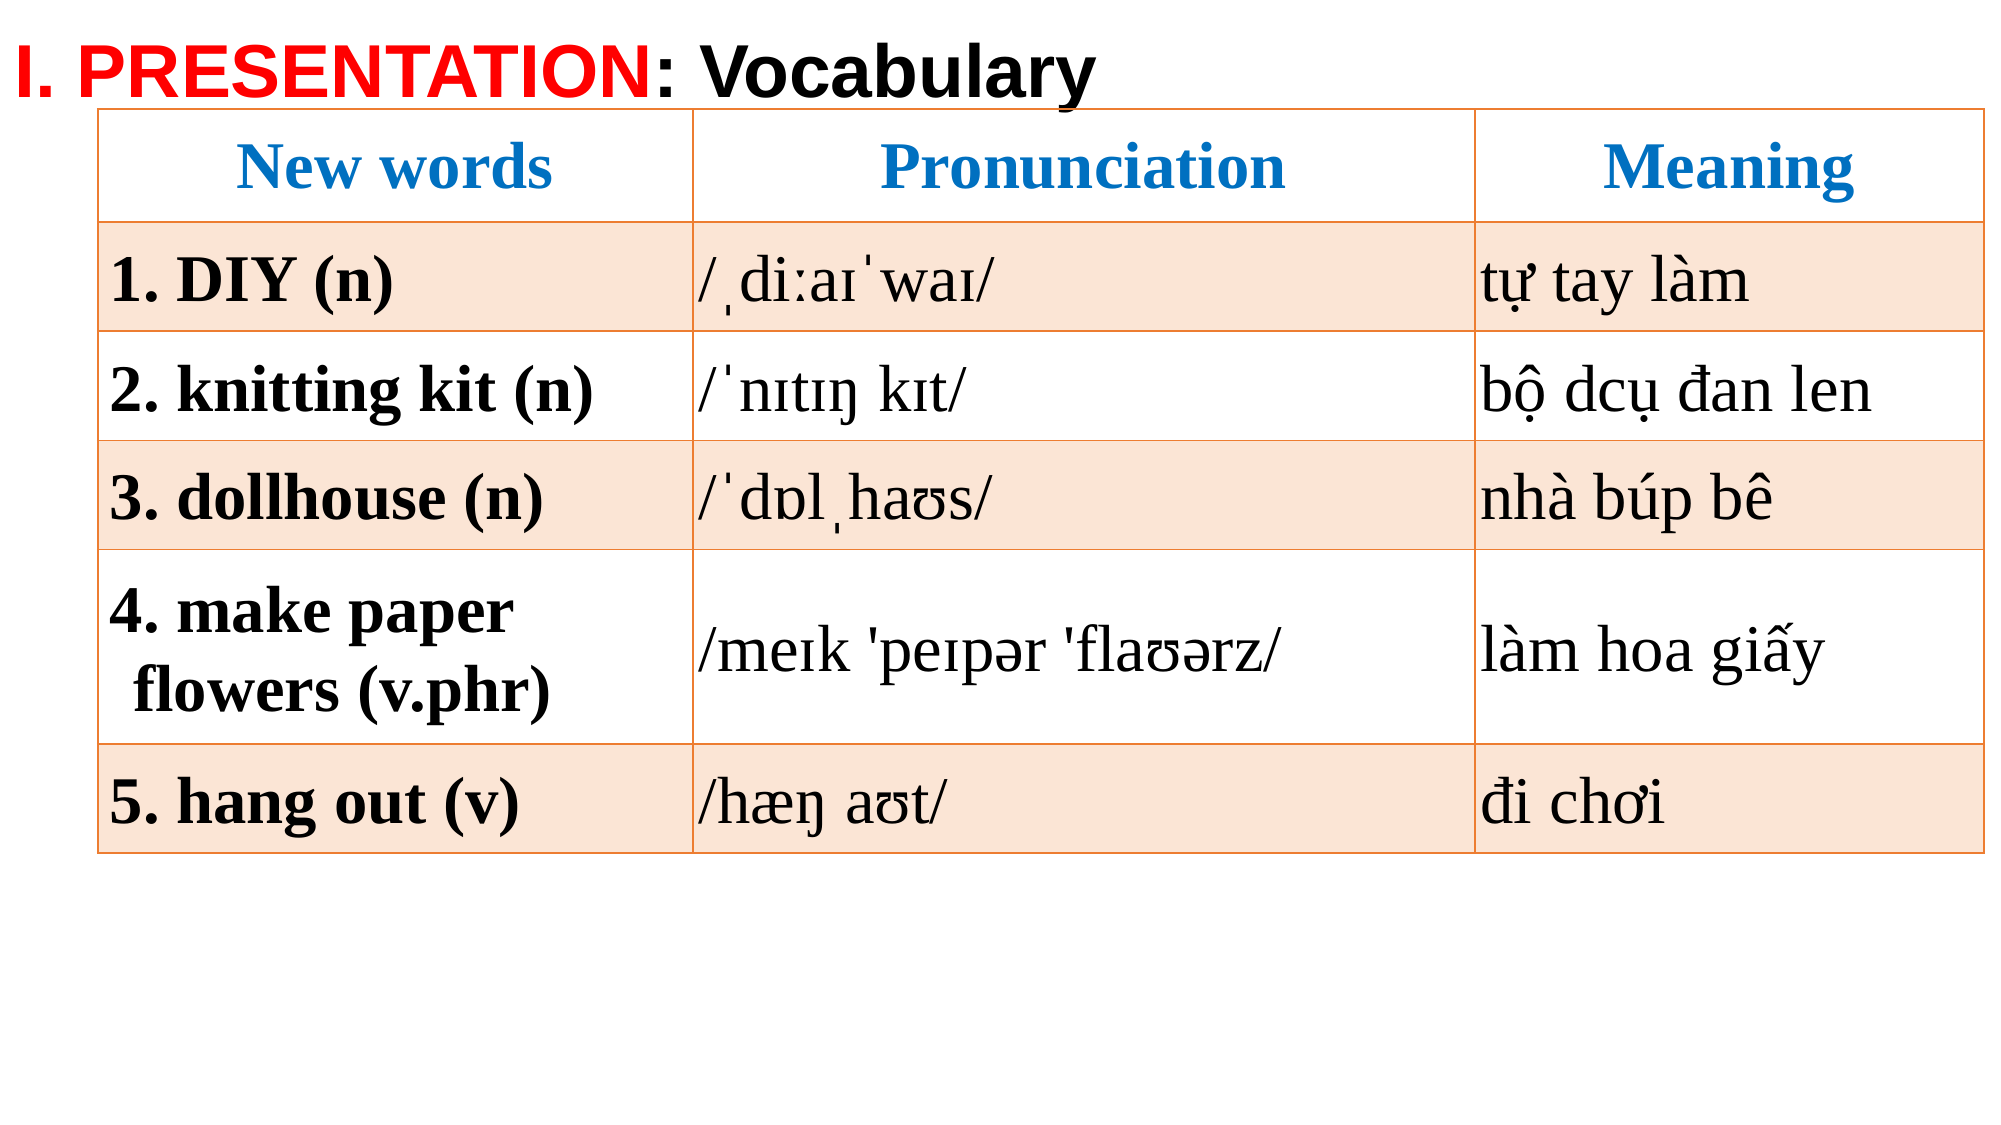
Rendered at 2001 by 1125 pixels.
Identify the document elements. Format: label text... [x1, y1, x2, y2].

table_cell /meɪk 'peɪpər 'flaʊərz/ [694, 550, 1474, 743]
table_header Pronunciation [694, 110, 1474, 221]
table_cell /hæŋ aʊt/ [694, 745, 1474, 852]
table_cell /ˈnɪtɪŋ kɪt/ [694, 332, 1474, 440]
table_header New words [99, 110, 692, 221]
table_cell /ˈdɒlˌhaʊs/ [694, 441, 1474, 549]
table_cell 5. hang out (v) [99, 745, 692, 852]
text_box I. PRESENTATION: Vocabulary [0, 14, 1216, 120]
table_cell 2. knitting kit (n) [99, 332, 692, 440]
table_cell tự tay làm [1476, 223, 1983, 330]
table_cell bộ dcụ đan len [1476, 332, 1983, 440]
table_cell đi chơi [1476, 745, 1983, 852]
table_cell nhà búp bê [1476, 441, 1983, 549]
table_header Meaning [1476, 110, 1983, 221]
table_cell làm hoa giấy [1476, 550, 1983, 743]
table_cell 4. make paper flowers (v.phr) [99, 550, 692, 743]
table_cell /ˌdiːaɪˈwaɪ/ [694, 223, 1474, 330]
table_cell 1. DIY (n) [99, 223, 692, 330]
table_cell 3. dollhouse (n) [99, 441, 692, 549]
